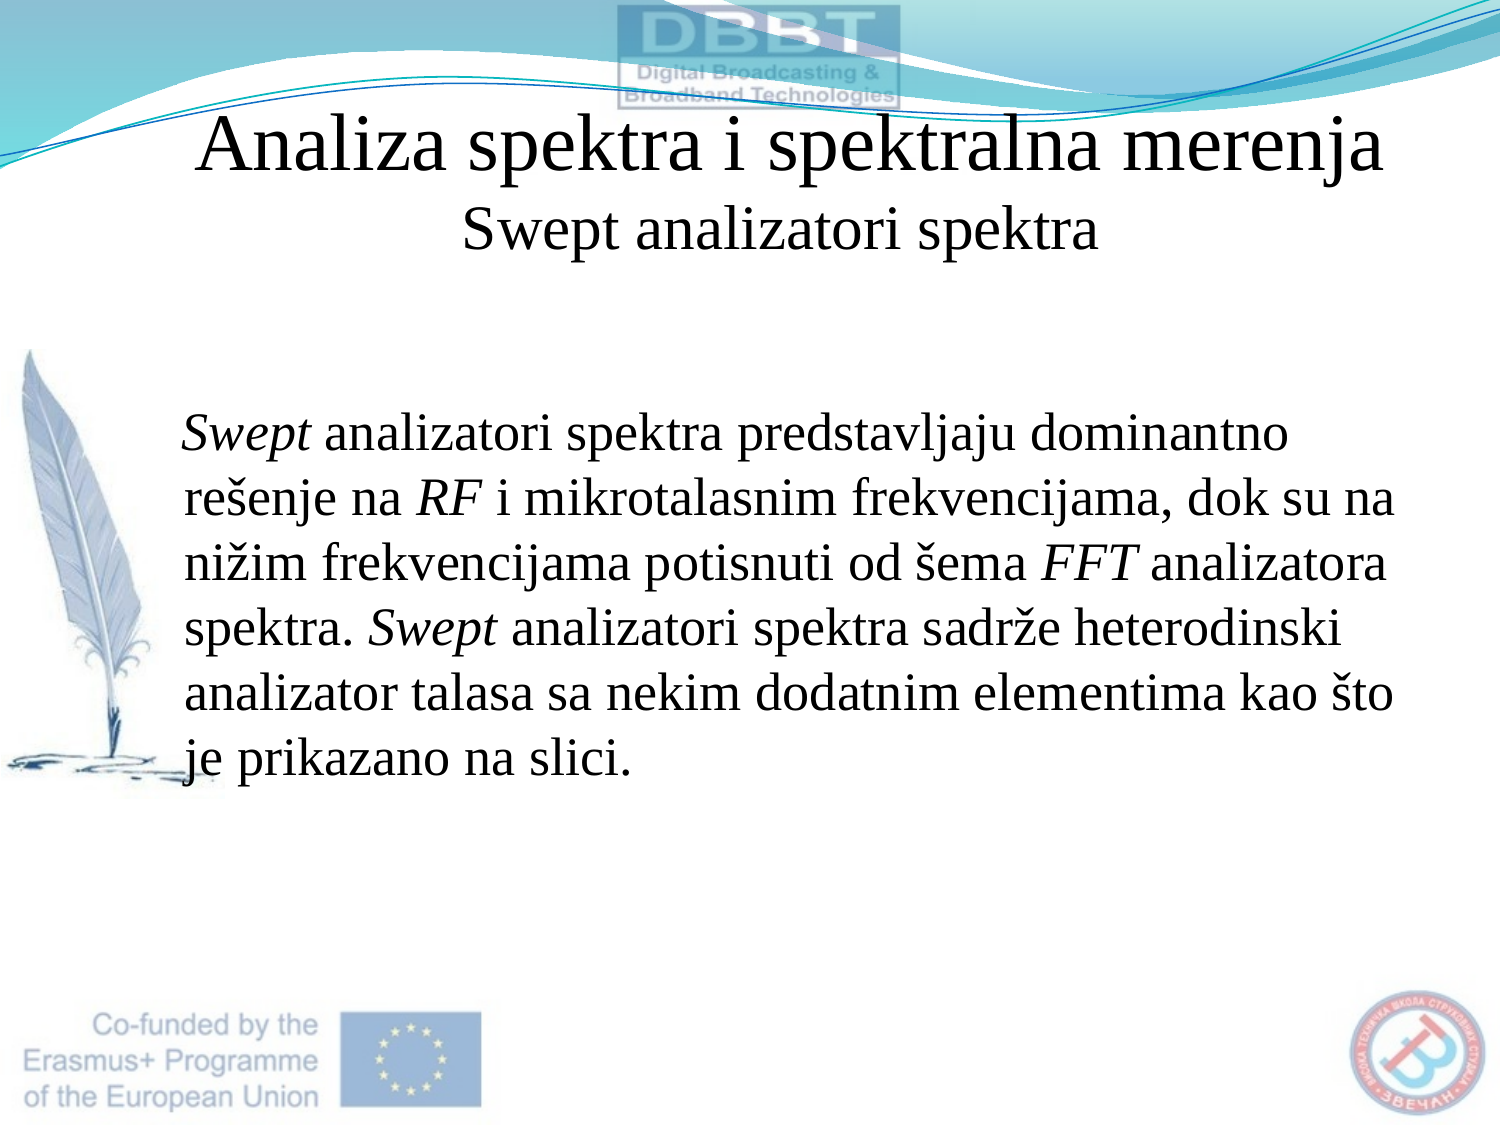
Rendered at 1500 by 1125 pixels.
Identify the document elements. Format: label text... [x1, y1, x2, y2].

picture [1, 349, 226, 799]
title Analiza spektra i spektralna merenja Swept analizatori spektra [174, 75, 1388, 263]
list Swept analizatori spektra predstavljaju dominantno rešenje na RF i mikrotalasnim frekvencijama, dok su na nižim frekvencijama potisnuti od šema FFT analizatora spektra. Swept analizatori spektra sadrže heterodinski analizator talasa sa nekim dodatnim elementima kao što je prikazano na slici. [125, 312, 1425, 1025]
